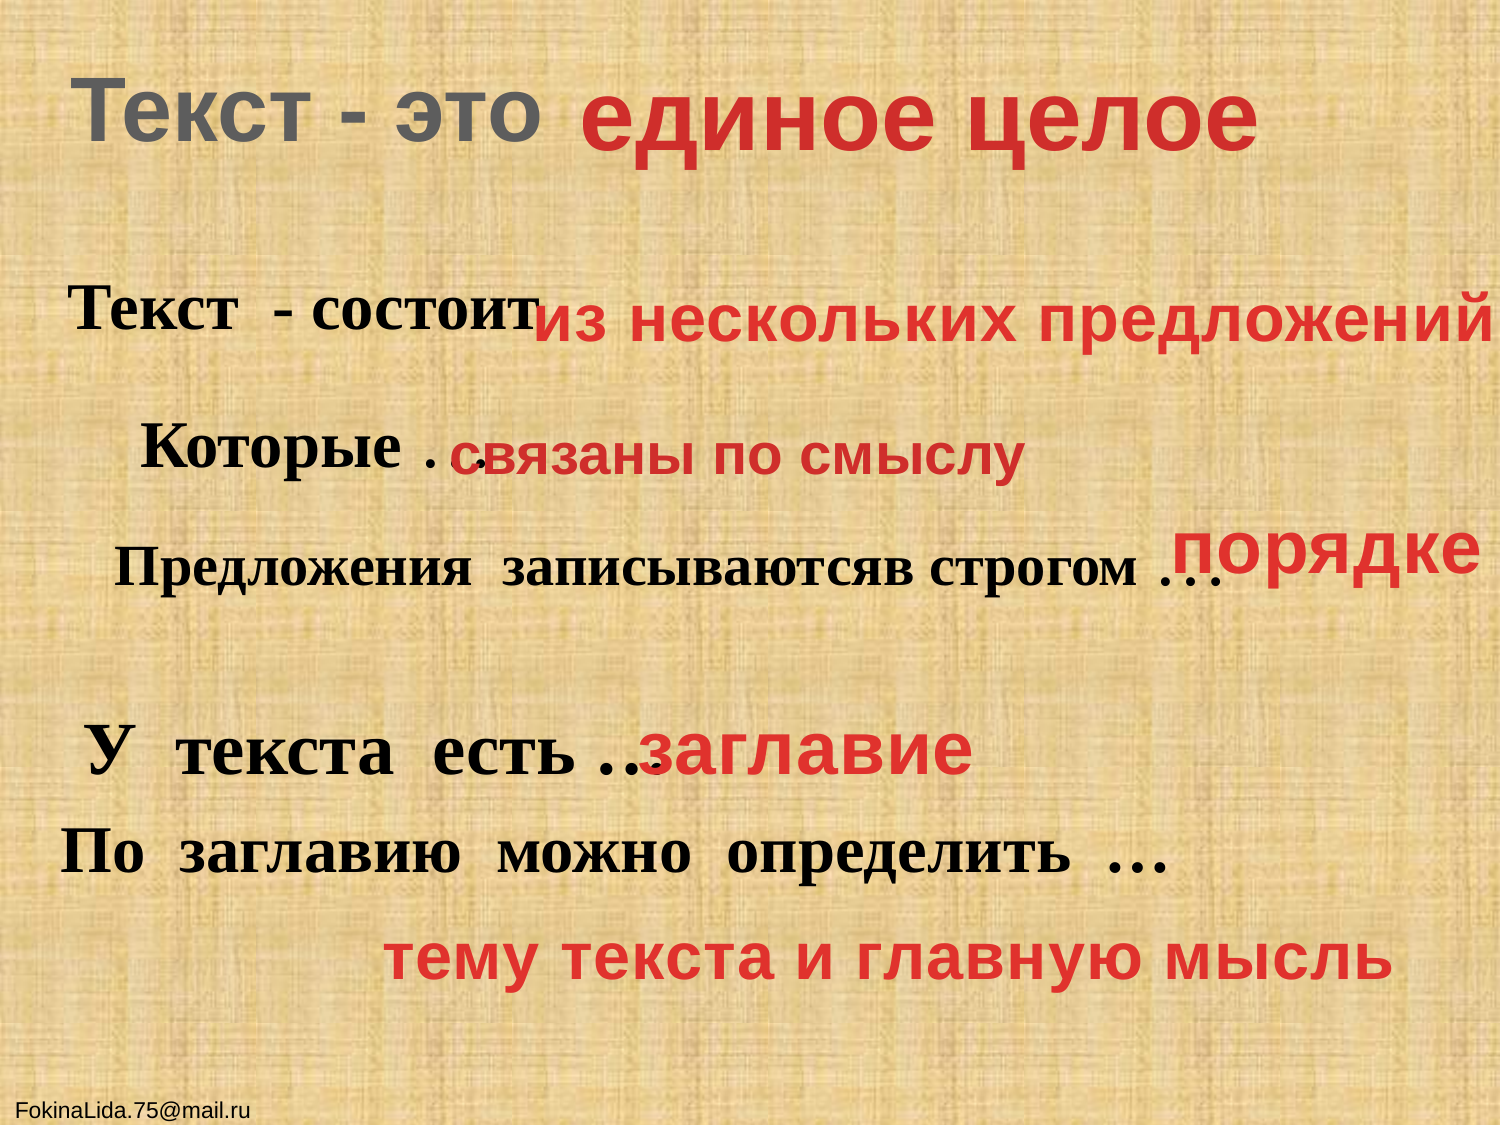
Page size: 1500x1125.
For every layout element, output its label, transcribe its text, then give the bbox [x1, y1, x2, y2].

text_box единое целое [564, 42, 1277, 178]
text_box У текста есть … [67, 692, 622, 798]
text_box Текст - это [55, 42, 560, 168]
text_box тему текста и главную мысль [367, 905, 1412, 1000]
text_box заглавие [622, 692, 991, 798]
text_box По заглавию можно определить … [45, 798, 1188, 894]
text_box порядке [1152, 491, 1500, 597]
text_box из нескольких предложений [517, 267, 1500, 362]
picture [0, 0, 1500, 1125]
text_box Которые … [125, 385, 509, 491]
text_box Предложения записываютсяв строгом … [100, 503, 1329, 609]
text_box связаны по смыслу [434, 408, 1042, 494]
text_box Текст - состоит [53, 255, 573, 351]
